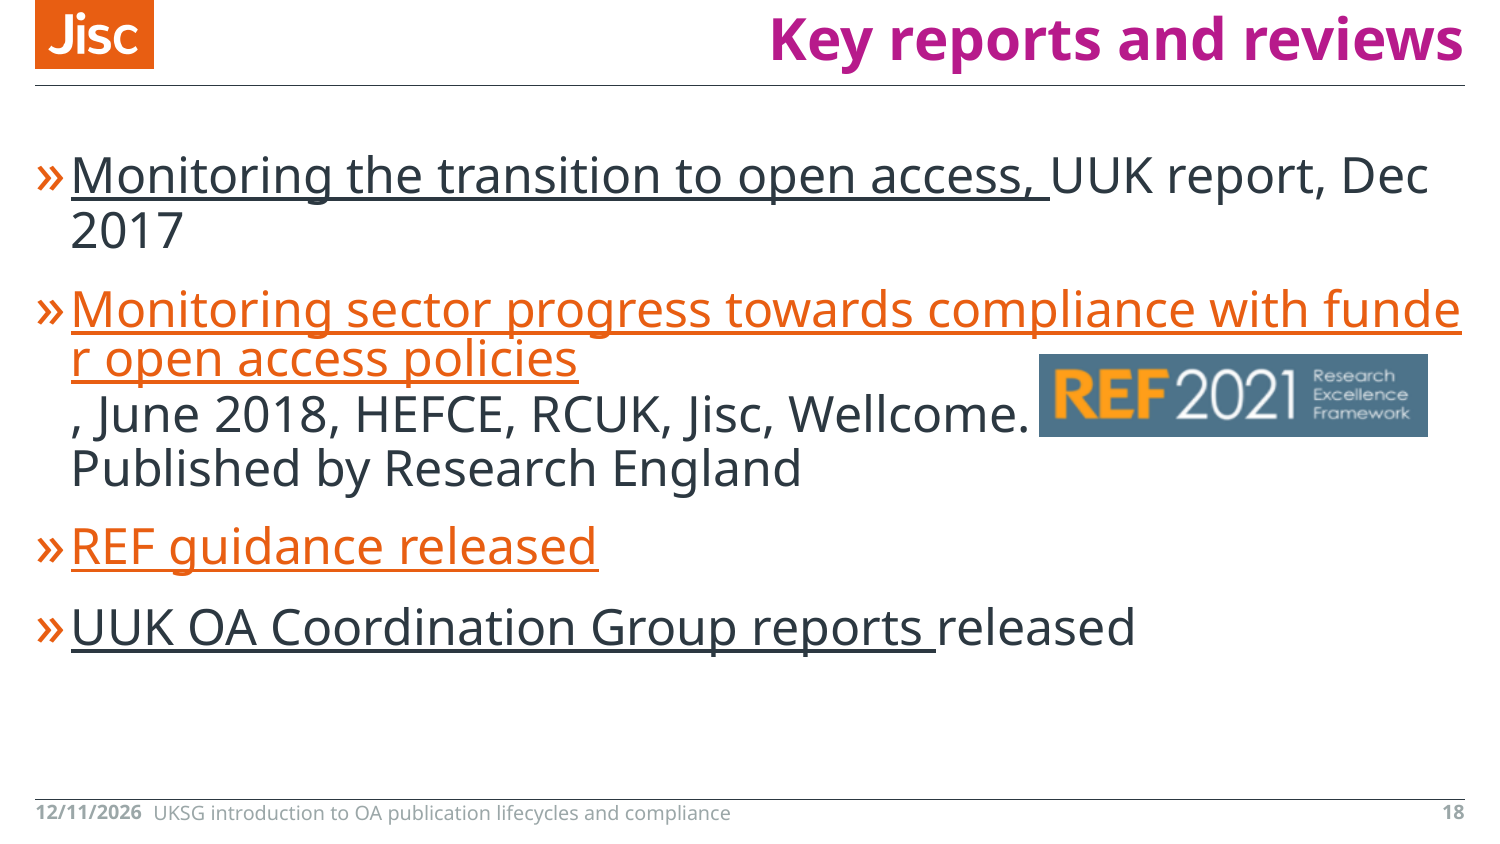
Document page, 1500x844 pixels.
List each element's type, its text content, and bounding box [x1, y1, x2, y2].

footer UKSG introduction to OA publication lifecycles and compliance [153, 799, 1346, 826]
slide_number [35, 799, 153, 826]
slide_number 18 [1346, 799, 1465, 826]
picture [1039, 354, 1428, 437]
picture [35, 0, 154, 69]
title Key reports and reviews [454, 0, 1465, 73]
list Monitoring the transition to open access, UUK report, Dec 2017 Monitoring sector progress towards compliance with funder open access policies, June 2018, HEFCE, RCUK, Jisc, Wellcome. Published by Research England REF guidance released UUK OA Coordination Group reports released [35, 144, 1465, 777]
